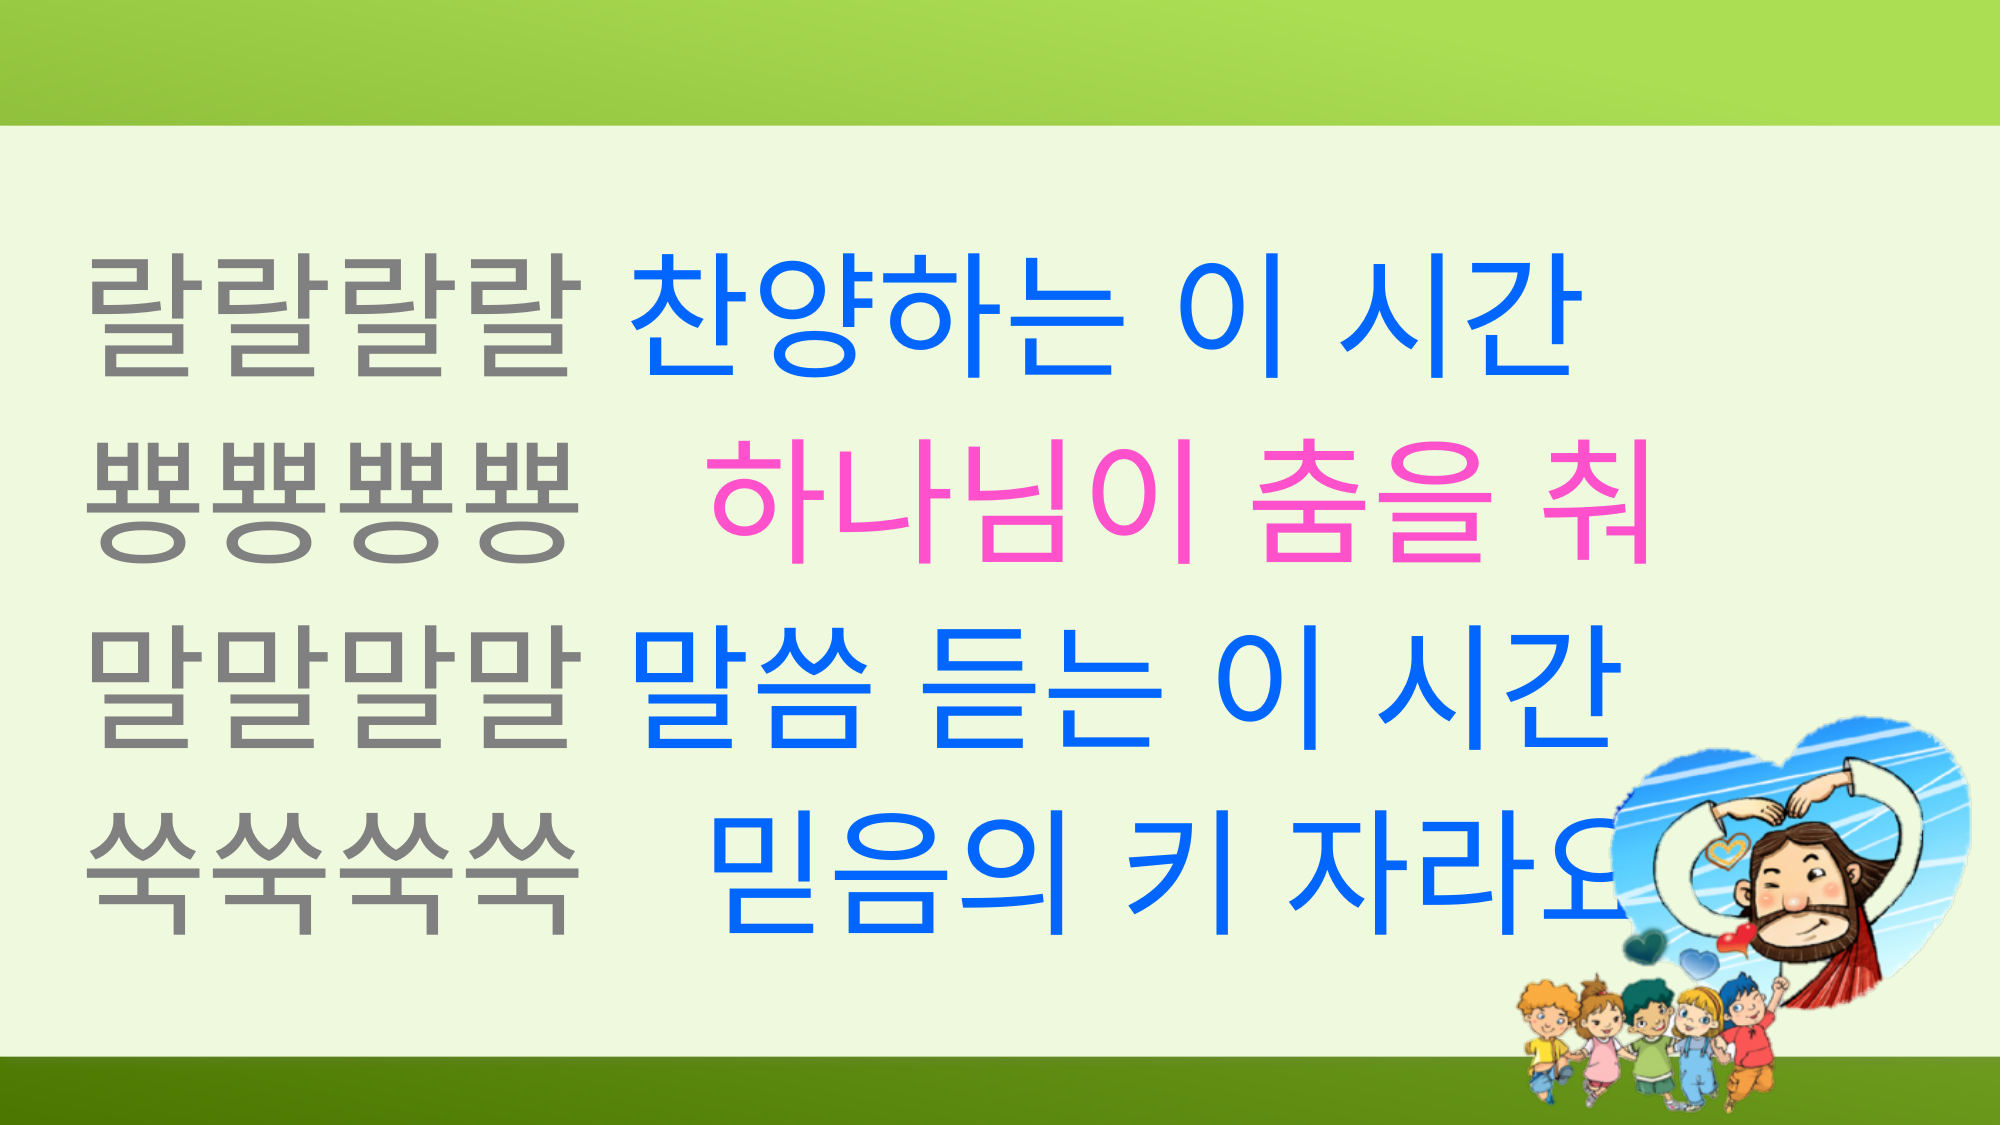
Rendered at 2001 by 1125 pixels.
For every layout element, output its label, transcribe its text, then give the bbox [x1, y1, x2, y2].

text_box 랄랄랄랄 찬양하는 이 시간 뿅뿅뿅뿅 하나님이 춤을 춰 말말말말 말씀 듣는 이 시간 쑥쑥쑥쑥 믿음의 키 자라요 [0, 125, 2000, 1057]
picture [1454, 698, 2000, 1125]
